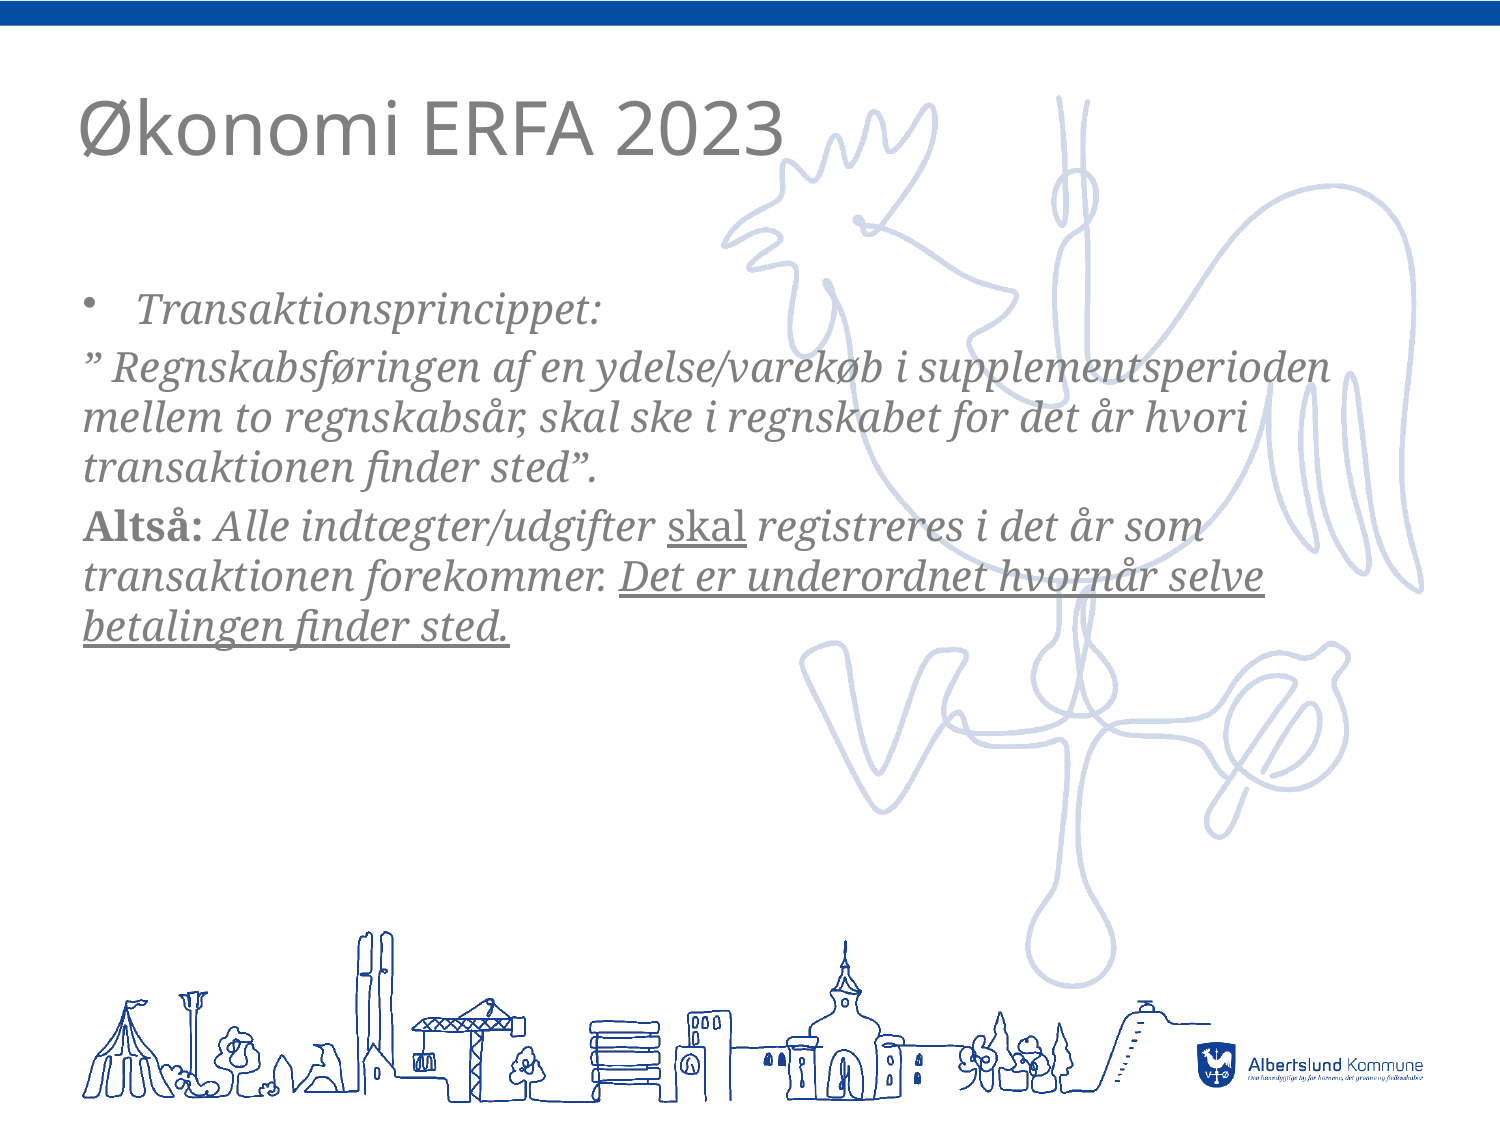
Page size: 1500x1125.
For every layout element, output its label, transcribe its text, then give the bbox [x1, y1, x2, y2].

title Økonomi ERFA 2023 [76, 95, 1418, 279]
list Transaktionsprincippet: ” Regnskabsføringen af en ydelse/varekøb i supplementsperioden mellem to regnskabsår, skal ske i regnskabet for det år hvori transaktionen finder sted”. Altså: Alle indtægter/udgifter skal registreres i det år som transaktionen forekommer. Det er underordnet hvornår selve betalingen finder sted. [82, 282, 1418, 1028]
picture [82, 1028, 1500, 1103]
